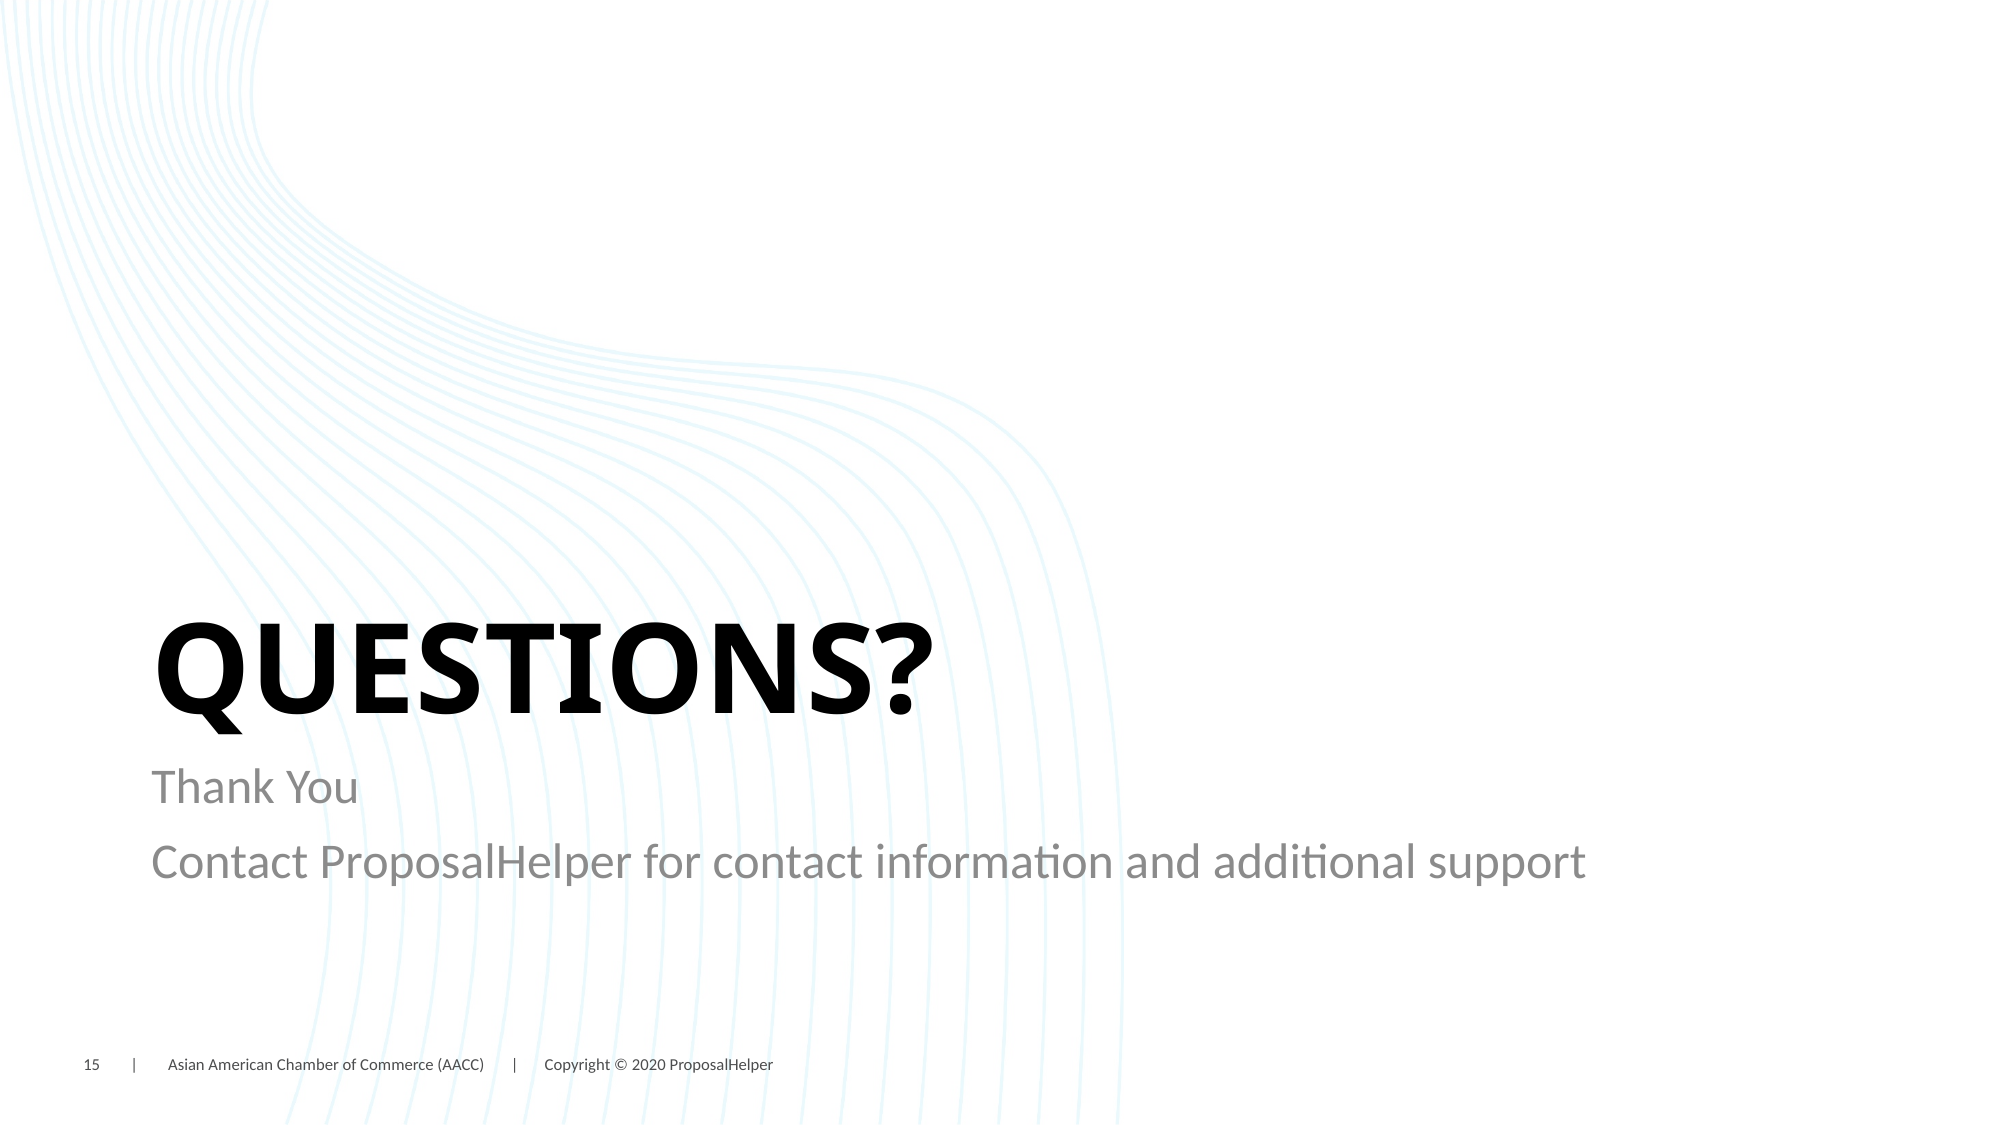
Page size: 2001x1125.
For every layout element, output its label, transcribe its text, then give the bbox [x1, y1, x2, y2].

list Thank You Contact ProposalHelper for contact information and additional support [136, 752, 1862, 999]
title QUESTIONS? [136, 280, 1862, 749]
